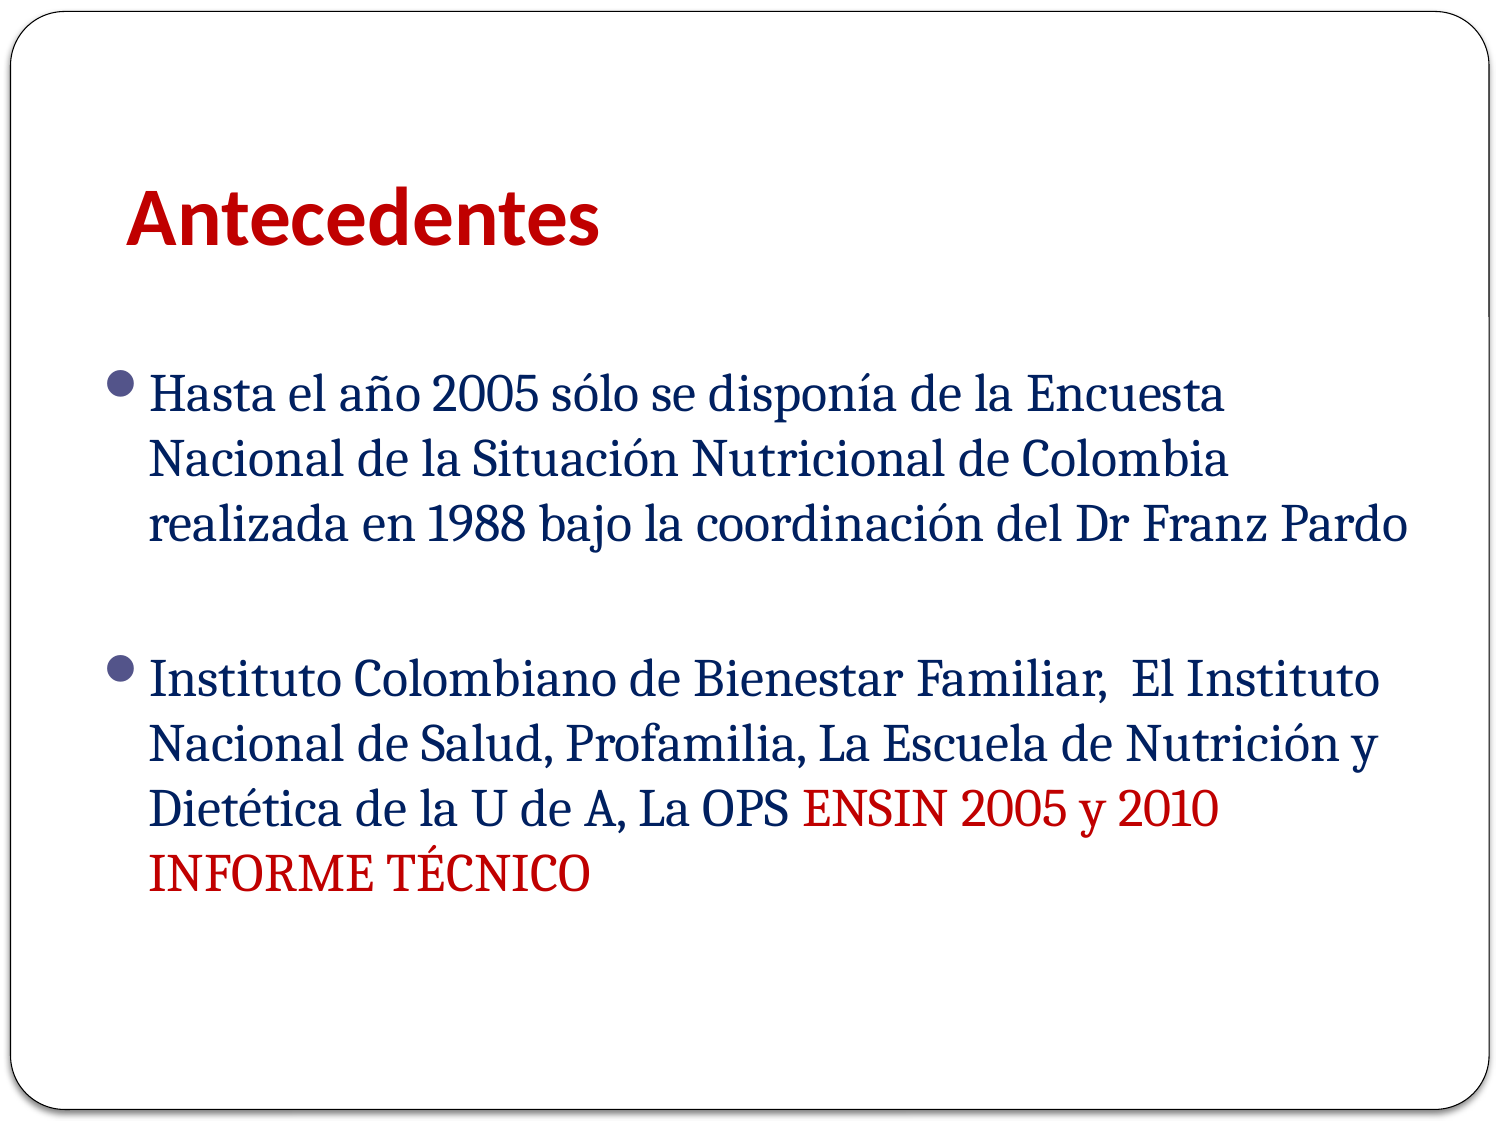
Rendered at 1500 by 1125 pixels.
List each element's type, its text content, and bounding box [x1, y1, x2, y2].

list Hasta el año 2005 sólo se disponía de la Encuesta Nacional de la Situación Nutricional de Colombia realizada en 1988 bajo la coordinación del Dr Franz Pardo Instituto Colombiano de Bienestar Familiar, El Instituto Nacional de Salud, Profamilia, La Escuela de Nutrición y Dietética de la U de A, La OPS ENSIN 2005 y 2010 INFORME TÉCNICO [88, 349, 1439, 946]
title Antecedentes [112, 90, 1388, 278]
